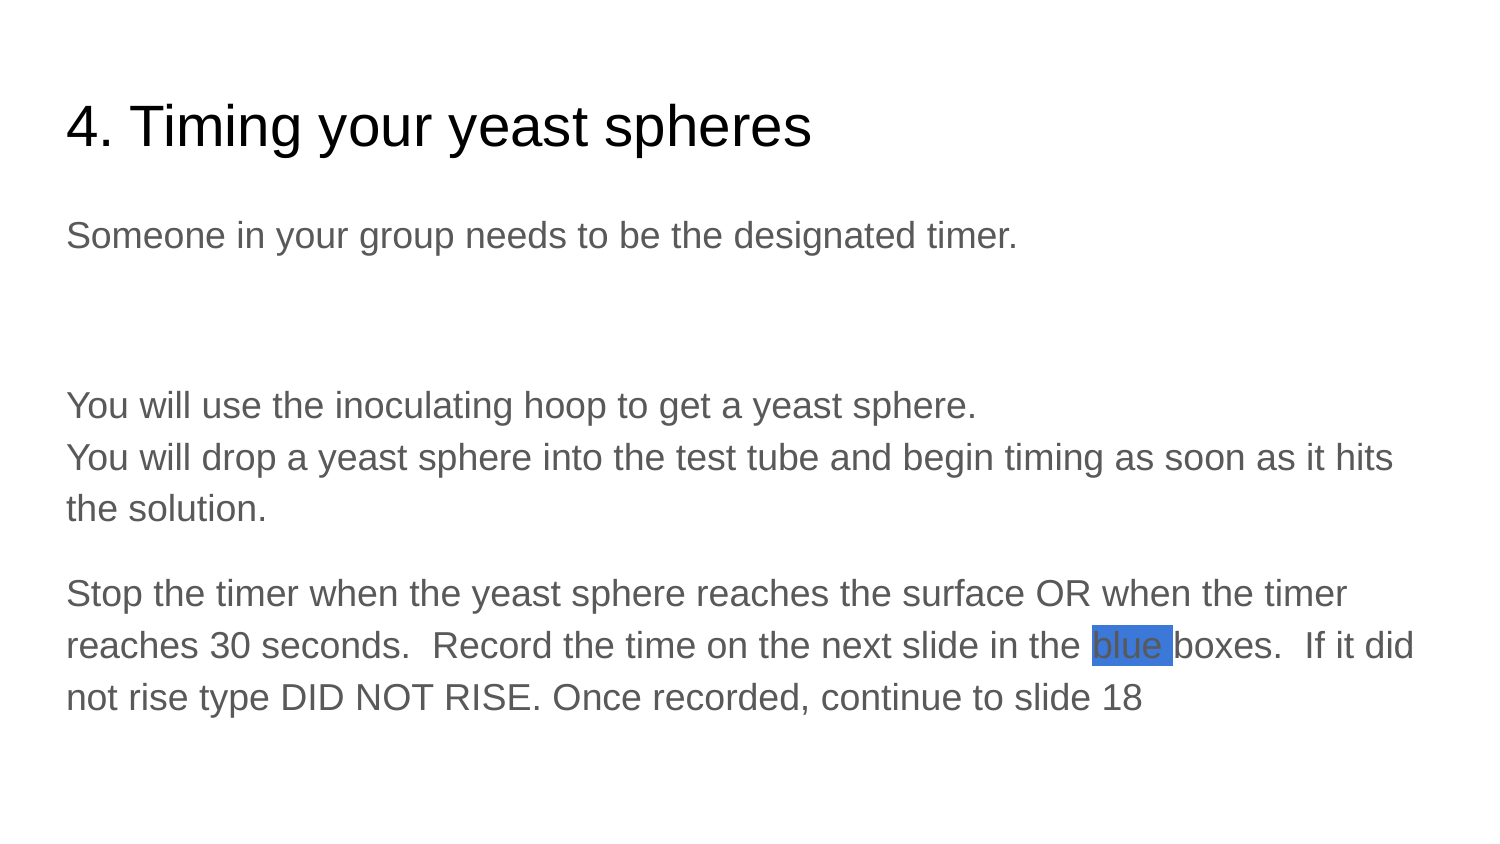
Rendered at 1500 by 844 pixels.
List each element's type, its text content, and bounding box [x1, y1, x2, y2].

title 4. Timing your yeast spheres [51, 72, 1449, 167]
list Someone in your group needs to be the designated timer. You will use the inoculating hoop to get a yeast sphere. You will drop a yeast sphere into the test tube and begin timing as soon as it hits the solution. Stop the timer when the yeast sphere reaches the surface OR when the timer reaches 30 seconds. Record the time on the next slide in the blue boxes. If it did not rise type DID NOT RISE. Once recorded, continue to slide 18 [51, 189, 1449, 750]
